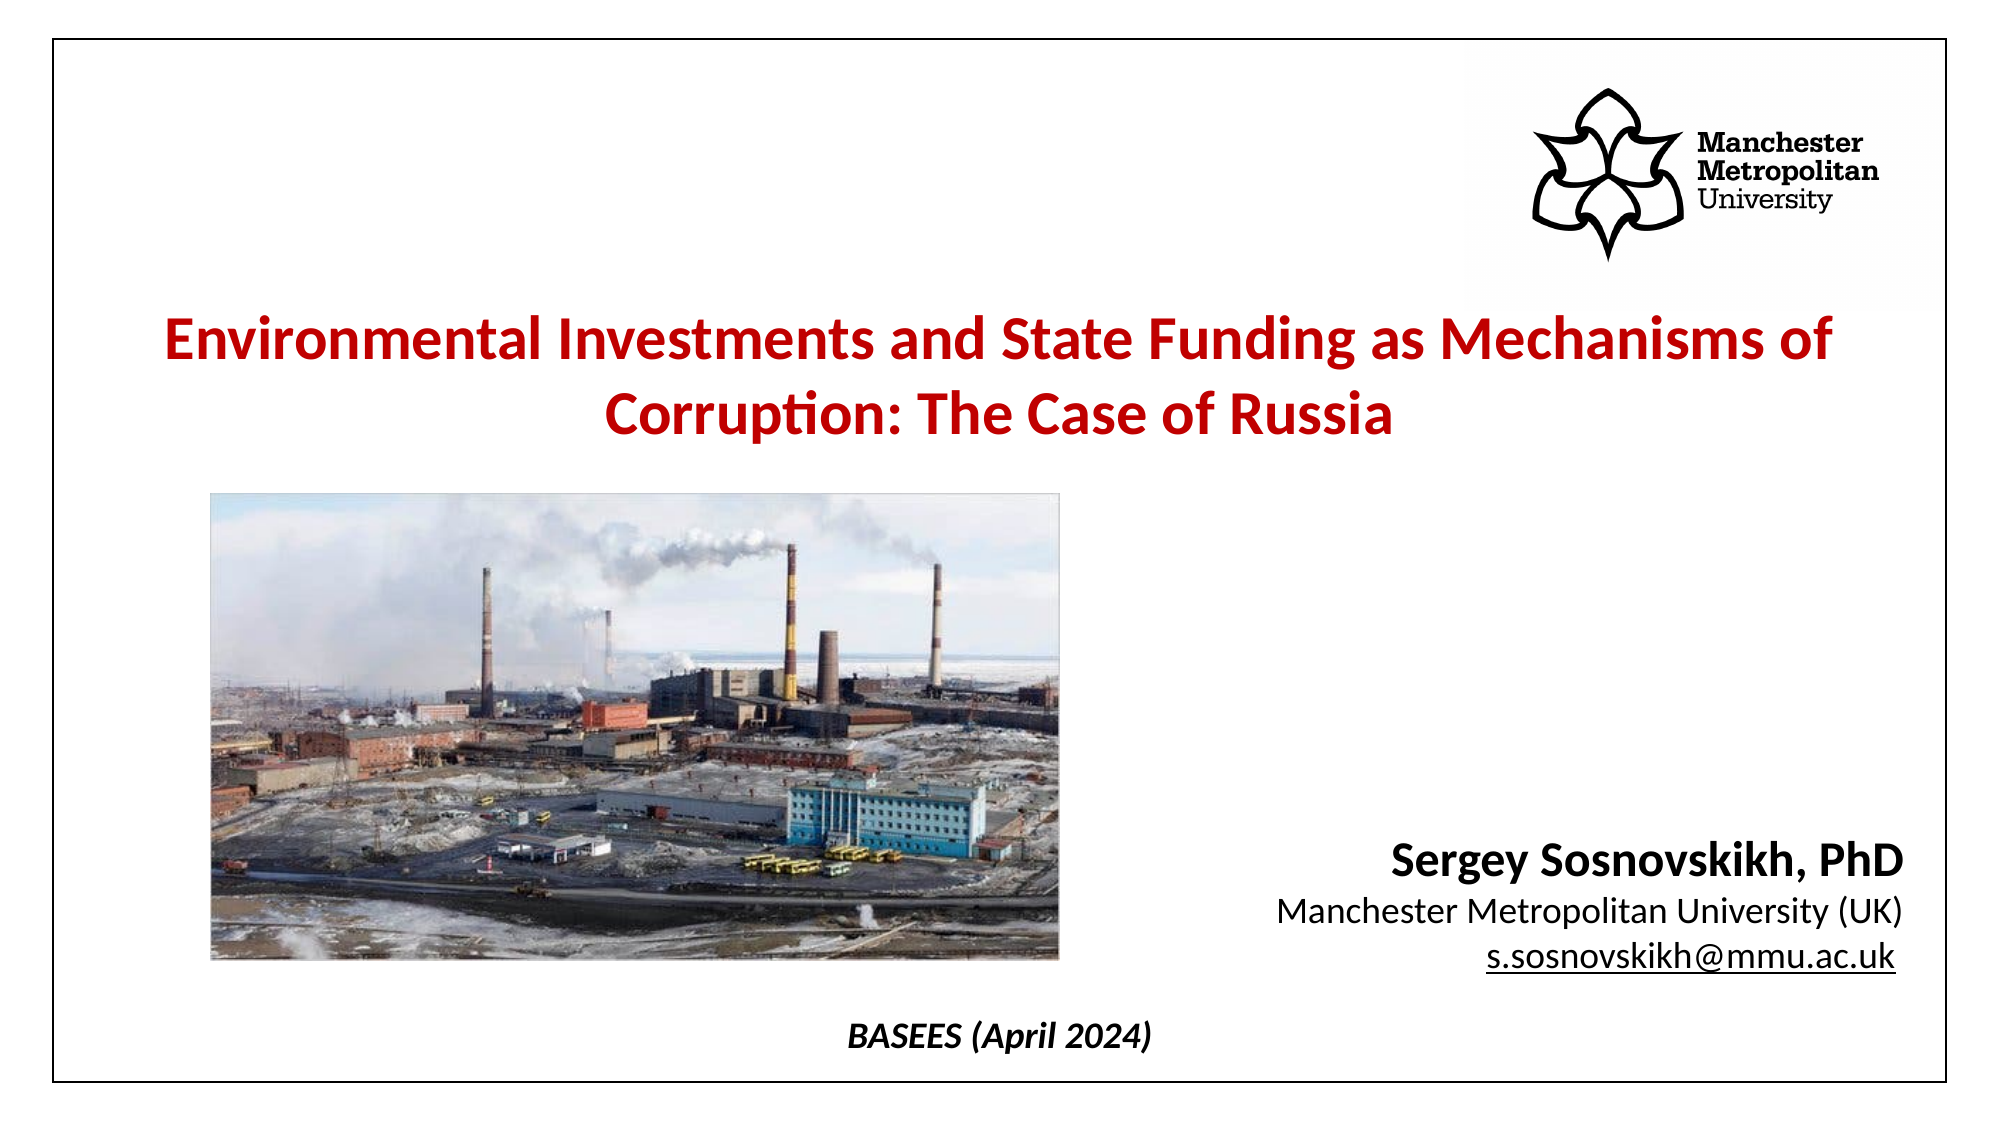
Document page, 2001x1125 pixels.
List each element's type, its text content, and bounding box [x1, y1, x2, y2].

text_box BASEES (April 2024) [575, 1003, 1425, 1064]
text_box [52, 38, 1947, 1083]
picture [210, 493, 1060, 961]
picture [1464, 39, 1947, 311]
text_box Environmental Investments and State Funding as Mechanisms of Corruption: The Case of Russia [109, 289, 1891, 454]
text_box Sergey Sosnovskikh, PhD Manchester Metropolitan University (UK) s.sosnovskikh@mmu.ac.uk [1181, 819, 1919, 984]
